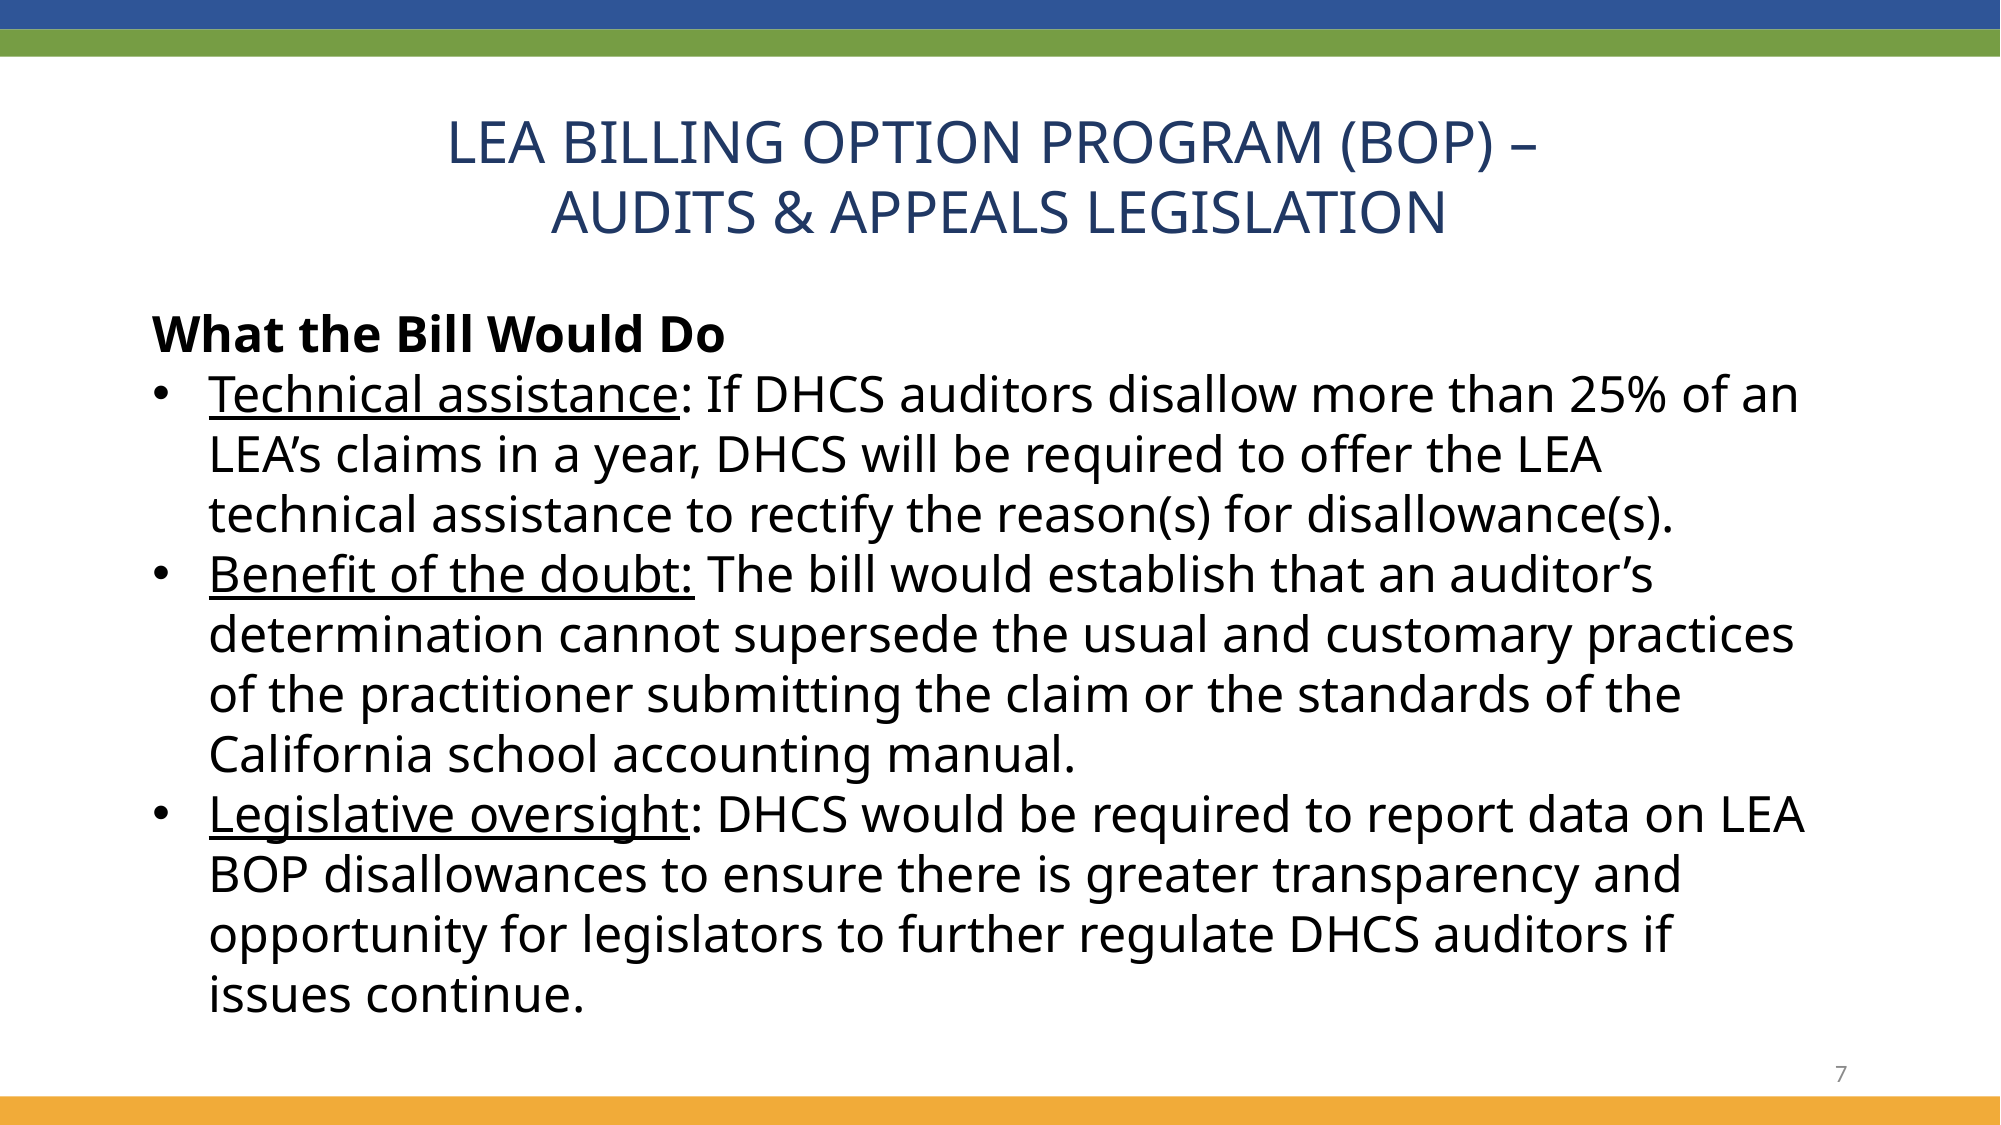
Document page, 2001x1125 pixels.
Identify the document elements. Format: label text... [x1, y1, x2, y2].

text_box What the Bill Would Do Technical assistance: If DHCS auditors disallow more than 25% of an LEA’s claims in a year, DHCS will be required to offer the LEA technical assistance to rectify the reason(s) for disallowance(s). Benefit of the doubt: The bill would establish that an auditor’s determination cannot supersede the usual and customary practices of the practitioner submitting the claim or the standards of the California school accounting manual. Legislative oversight: DHCS would be required to report data on LEA BOP disallowances to ensure there is greater transparency and opportunity for legislators to further regulate DHCS auditors if issues continue. [137, 294, 1837, 1125]
slide_number 7 [1412, 1042, 1863, 1103]
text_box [0, 0, 2000, 57]
text_box LEA BILLING OPTION PROGRAM (BOP) – AUDITS & APPEALS LEGISLATION [0, 97, 2000, 253]
text_box [1837, 1095, 2000, 1125]
text_box [0, 1095, 137, 1125]
